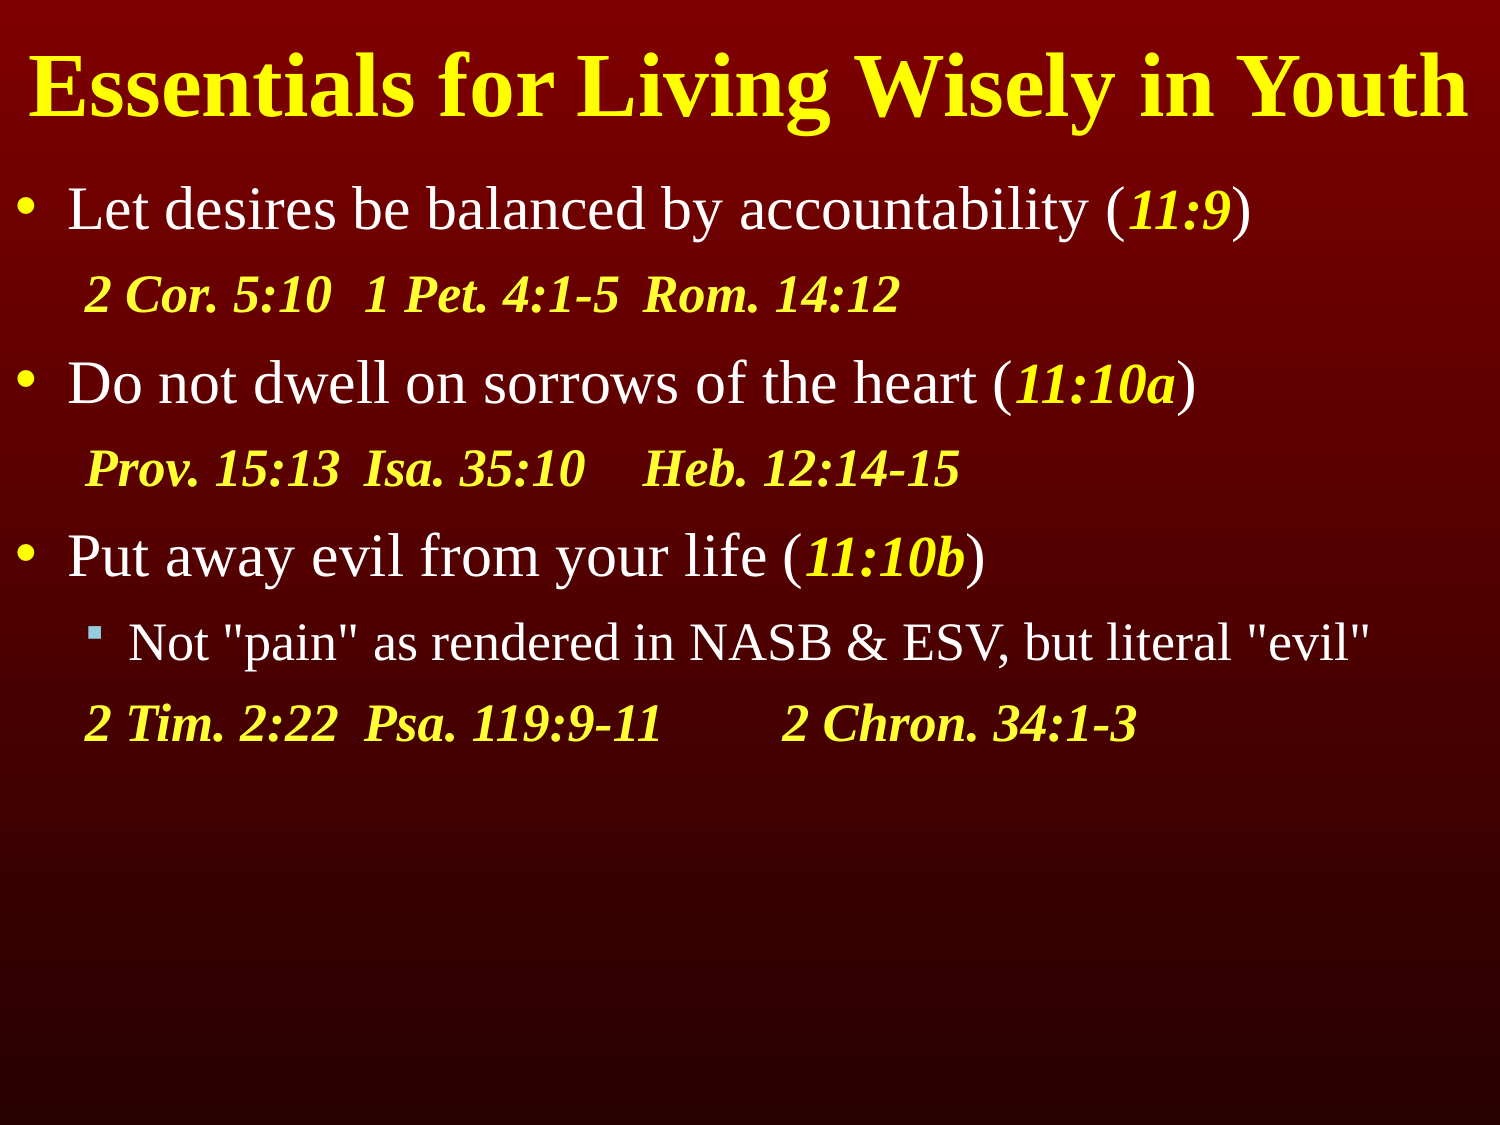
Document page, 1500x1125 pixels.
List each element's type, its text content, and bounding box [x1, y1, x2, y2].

list Let desires be balanced by accountability (11:9) 2 Cor. 5:10 1 Pet. 4:1-5 Rom. 14:12 Do not dwell on sorrows of the heart (11:10a) Prov. 15:13 Isa. 35:10 Heb. 12:14-15 Put away evil from your life (11:10b) Not "pain" as rendered in NASB & ESV, but literal "evil" 2 Tim. 2:22 Psa. 119:9-11 2 Chron. 34:1-3 [0, 154, 1500, 1125]
title Essentials for Living Wisely in Youth [0, 1, 1500, 154]
